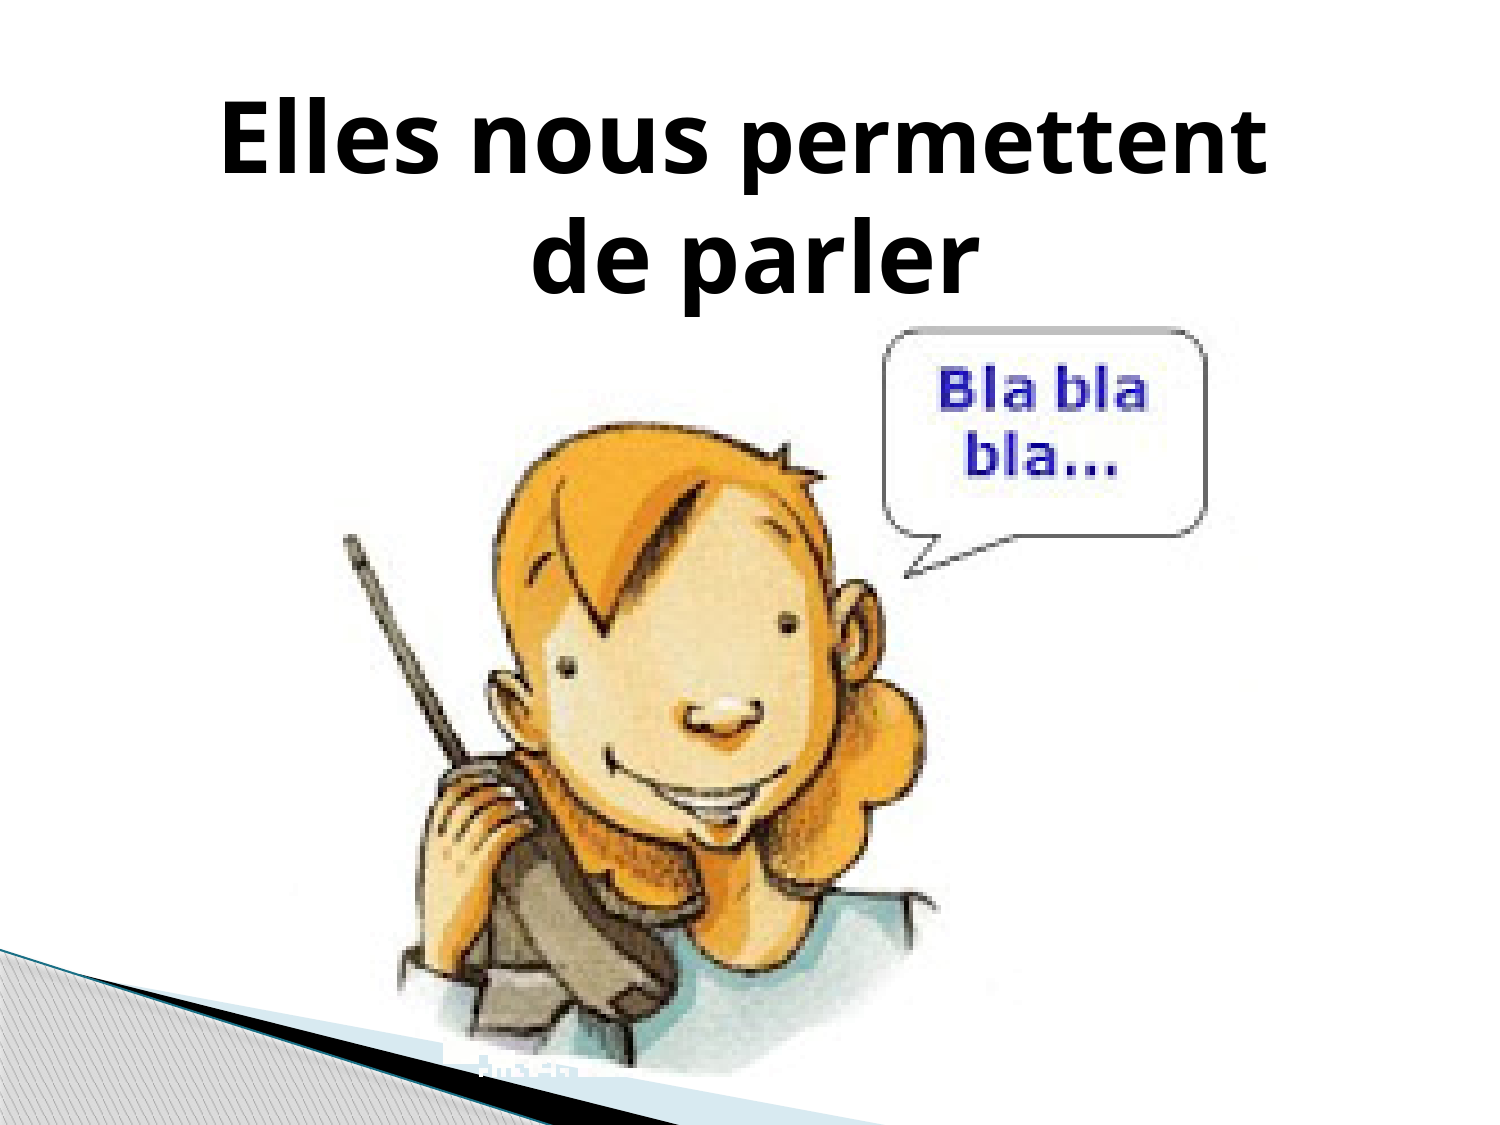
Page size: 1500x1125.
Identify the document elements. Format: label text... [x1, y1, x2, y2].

text_box Elles nous permettent de parler [88, 66, 1424, 321]
picture [253, 317, 1259, 1115]
